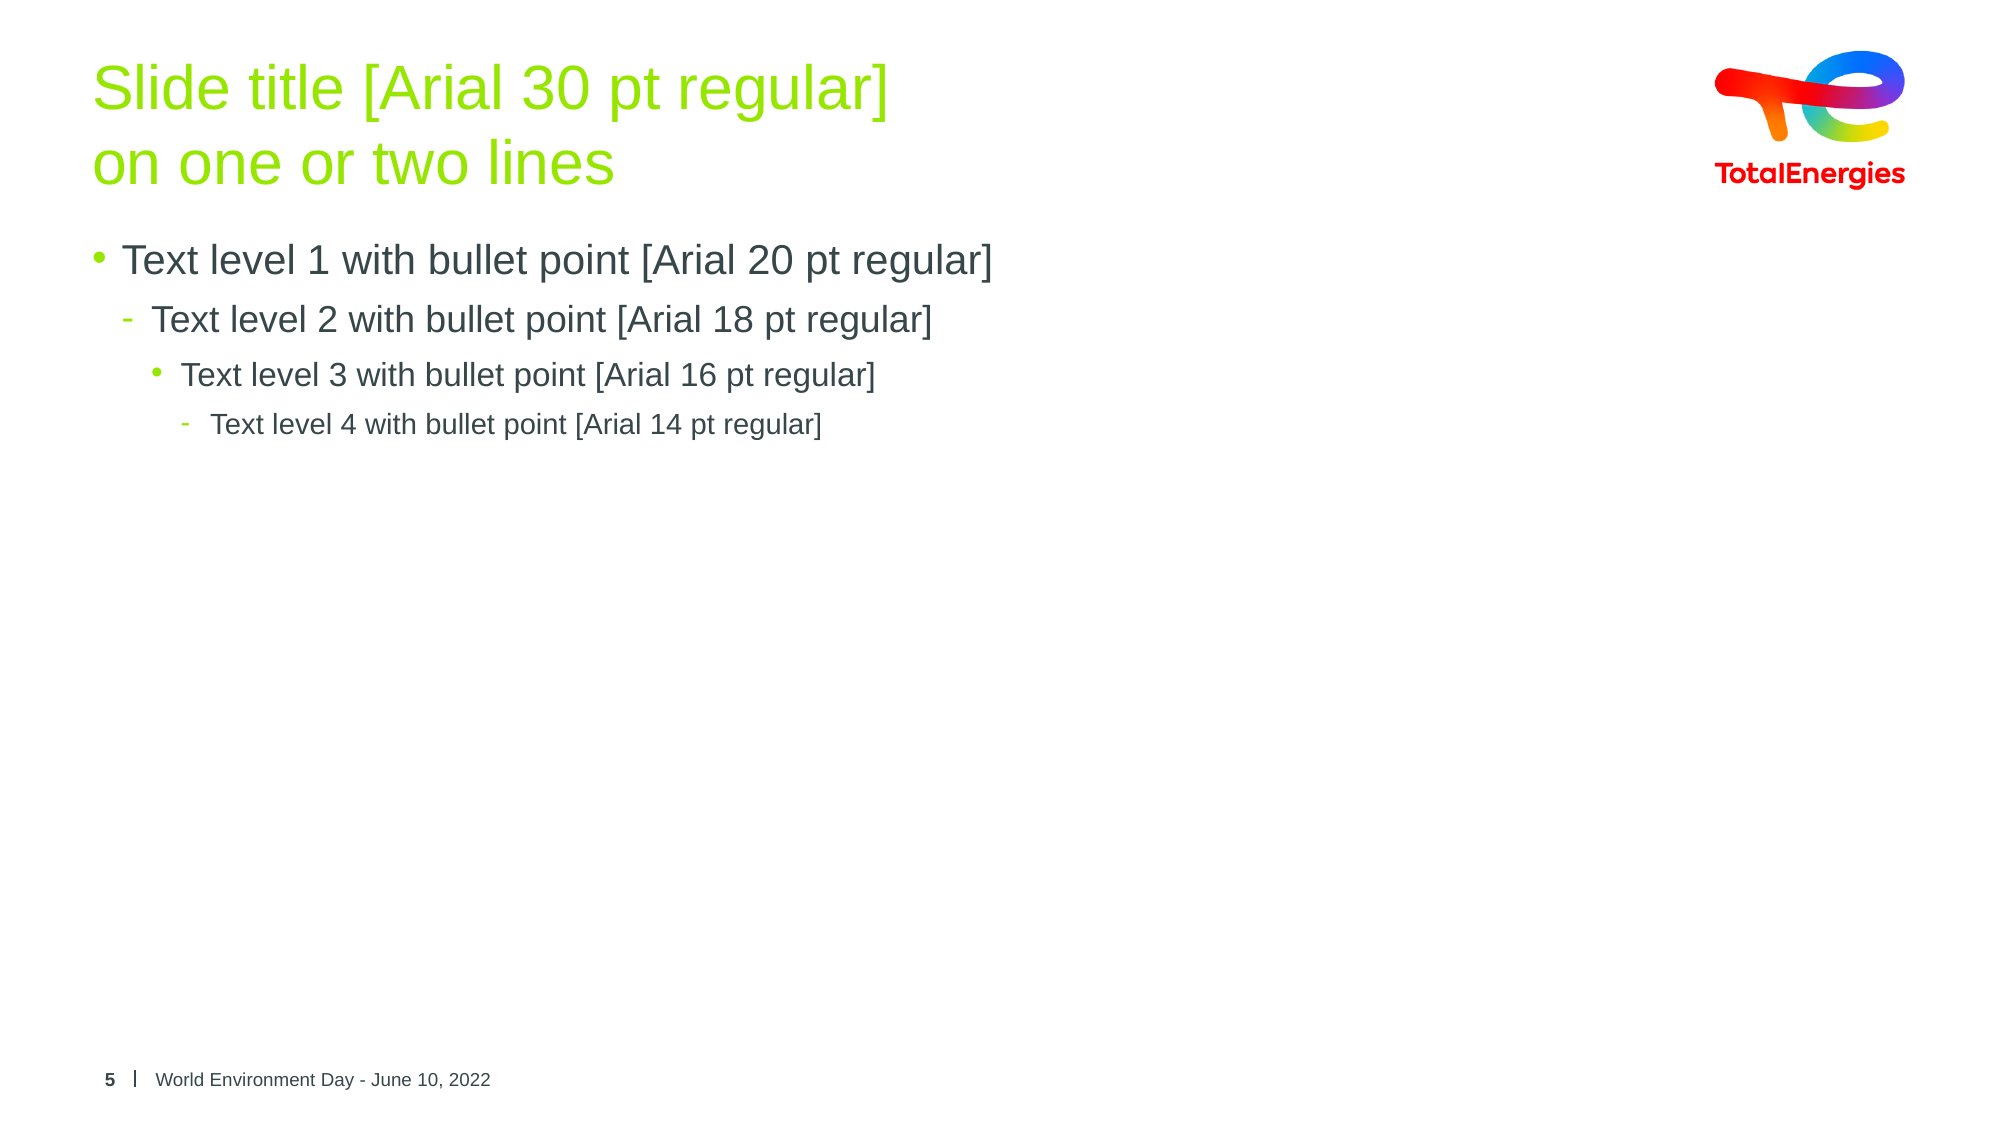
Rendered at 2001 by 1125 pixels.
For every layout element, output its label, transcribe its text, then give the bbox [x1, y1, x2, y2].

title Slide title [Arial 30 pt regular] on one or two lines [77, 39, 1672, 206]
picture [1688, 24, 1931, 216]
slide_number 5 [35, 1058, 131, 1100]
list Text level 1 with bullet point [Arial 20 pt regular] Text level 2 with bullet point [Arial 18 pt regular] Text level 3 with bullet point [Arial 16 pt regular] Text level 4 with bullet point [Arial 14 pt regular] [77, 225, 1926, 1023]
footer World Environment Day - June 10, 2022 [140, 1058, 732, 1100]
